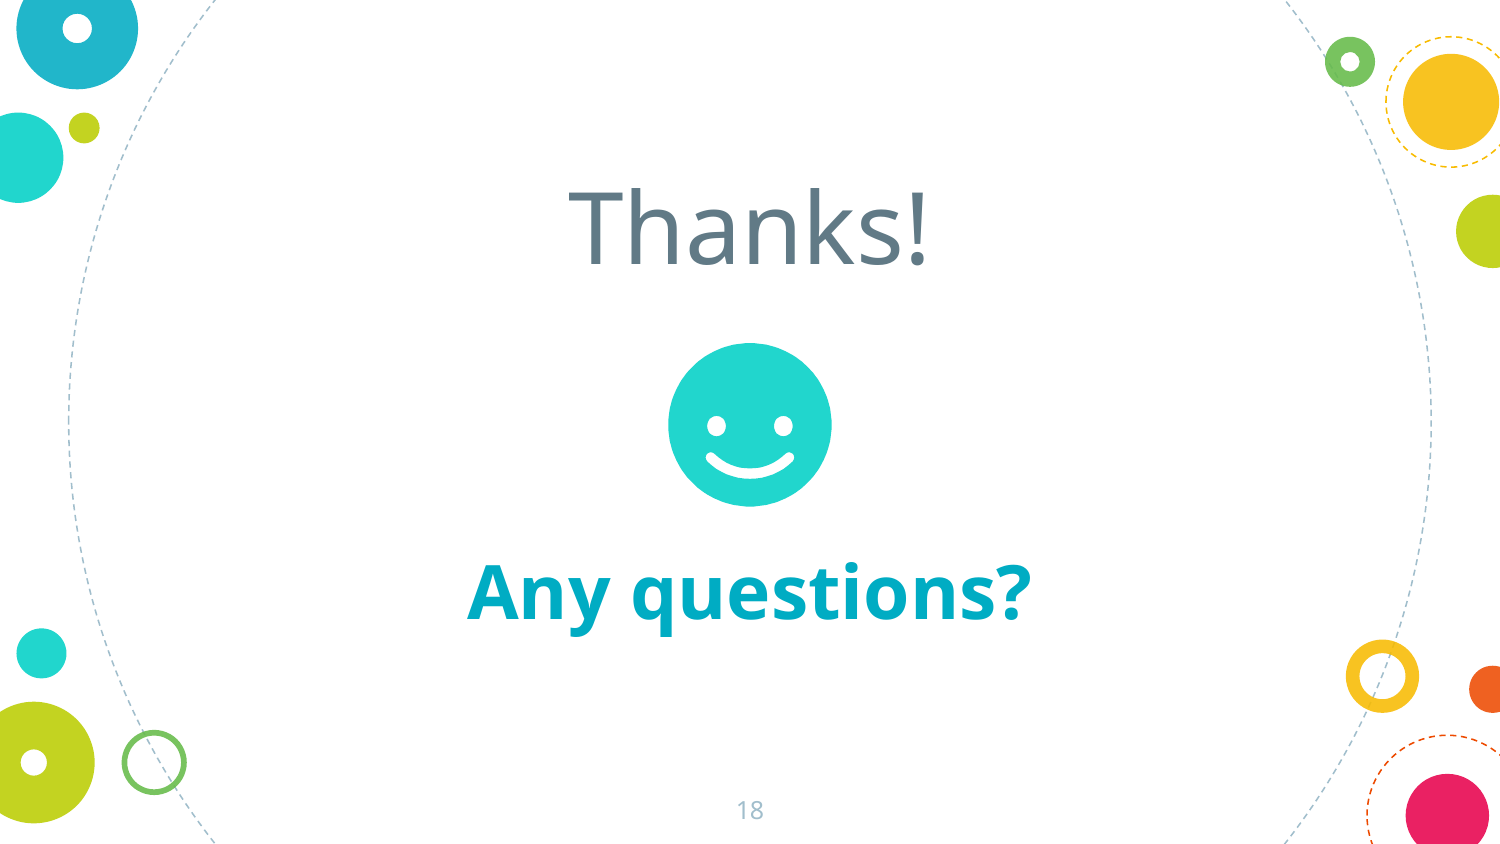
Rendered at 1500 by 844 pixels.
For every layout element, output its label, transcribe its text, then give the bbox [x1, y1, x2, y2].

slide_number 18 [711, 779, 789, 844]
title Thanks! [112, 109, 1388, 300]
text_box [668, 343, 832, 507]
subtitle Any questions? [209, 529, 1291, 654]
